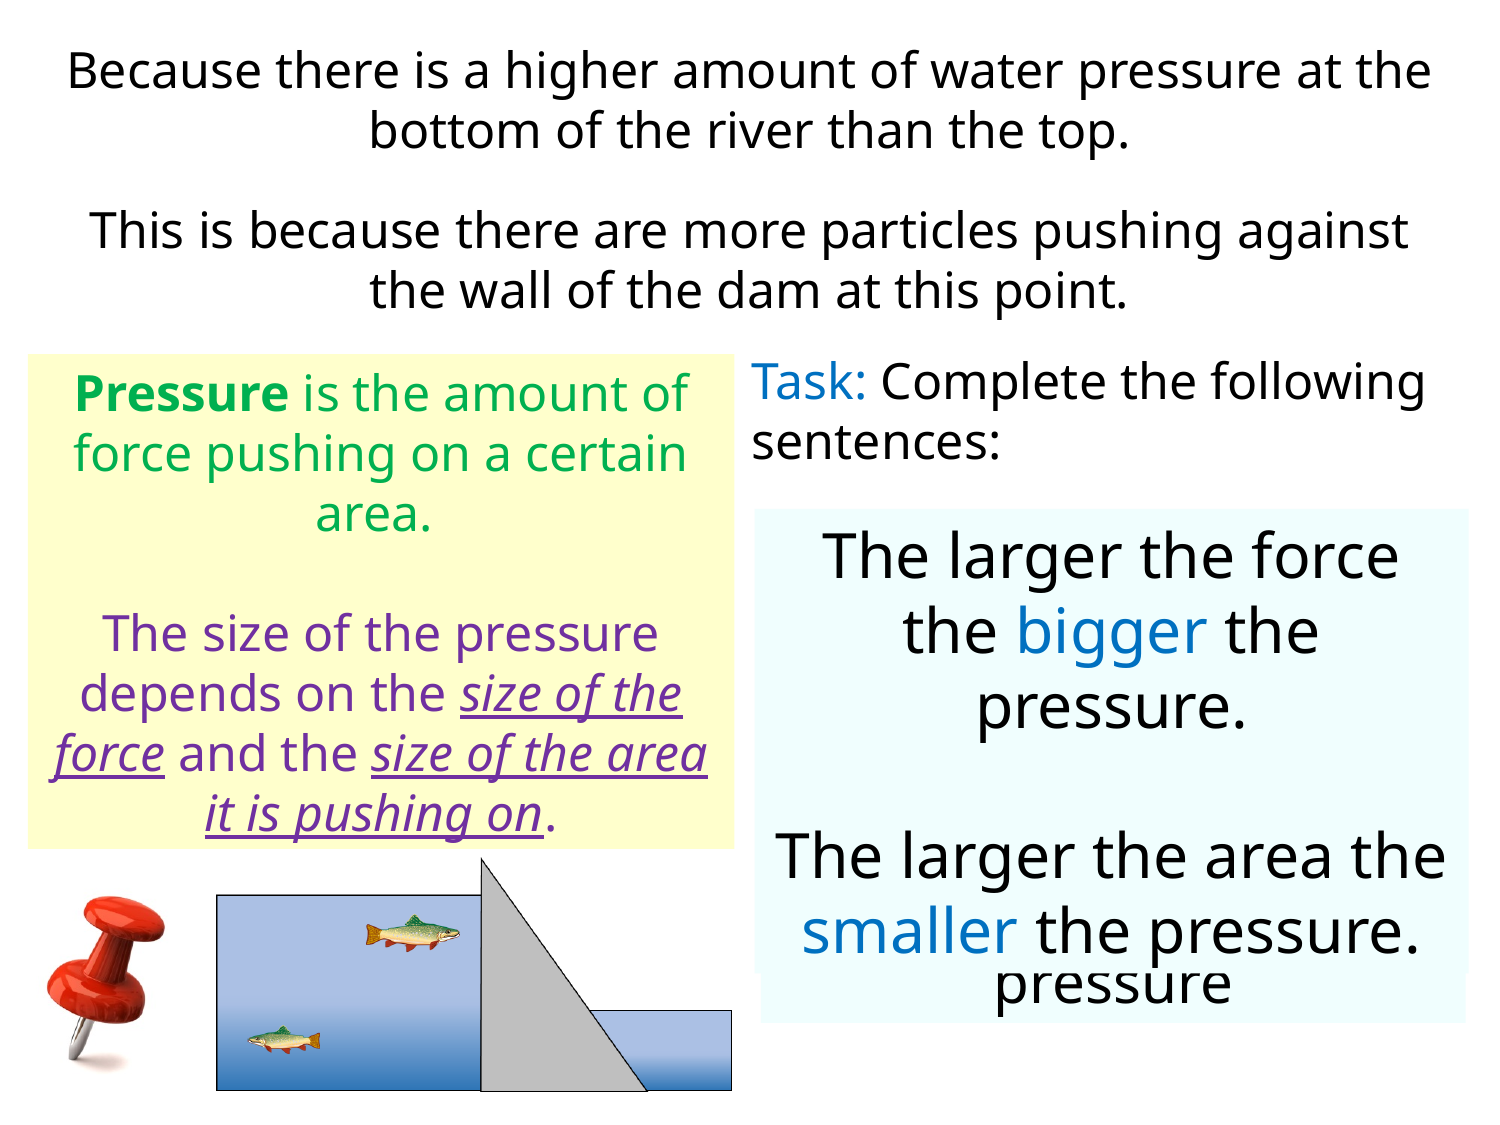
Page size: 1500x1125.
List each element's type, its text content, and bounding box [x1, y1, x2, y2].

picture [0, 856, 732, 1092]
text_box Task: Complete the following sentences: [736, 342, 1460, 477]
text_box Pressure is the amount of force pushing on a certain area. The size of the pressure depends on the size of the force and the size of the area it is pushing on. [27, 354, 735, 849]
text_box Because there is a higher amount of water pressure at the bottom of the river than the top. This is because there are more particles pushing against the wall of the dam at this point. [29, 30, 1471, 326]
text_box The larger the force the bigger the pressure. The larger the area the smaller the pressure. [754, 508, 1469, 974]
text_box The larger the force the bigger/smaller the pressure. The larger the area the bigger/smaller the pressure [760, 974, 1466, 1023]
